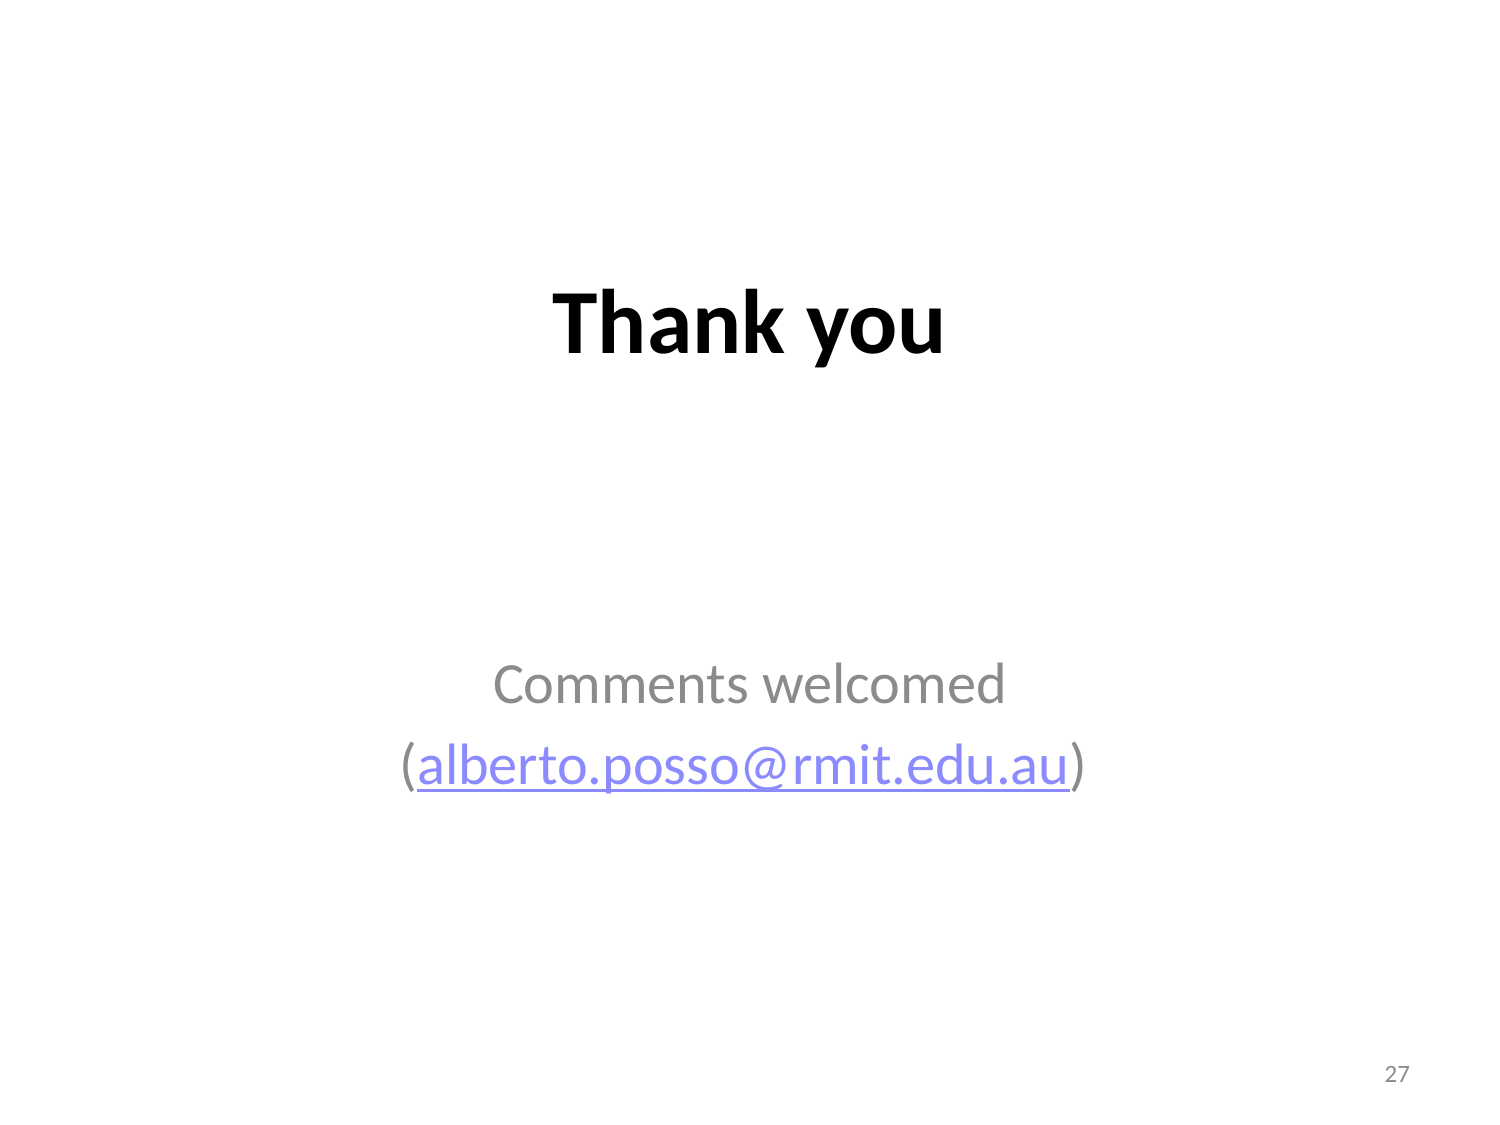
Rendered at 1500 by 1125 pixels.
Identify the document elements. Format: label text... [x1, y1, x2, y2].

slide_number 27 [1074, 1042, 1425, 1103]
title Thank you [187, 121, 1313, 513]
subtitle Comments welcomed (alberto.posso@rmit.edu.au) [225, 637, 1275, 925]
